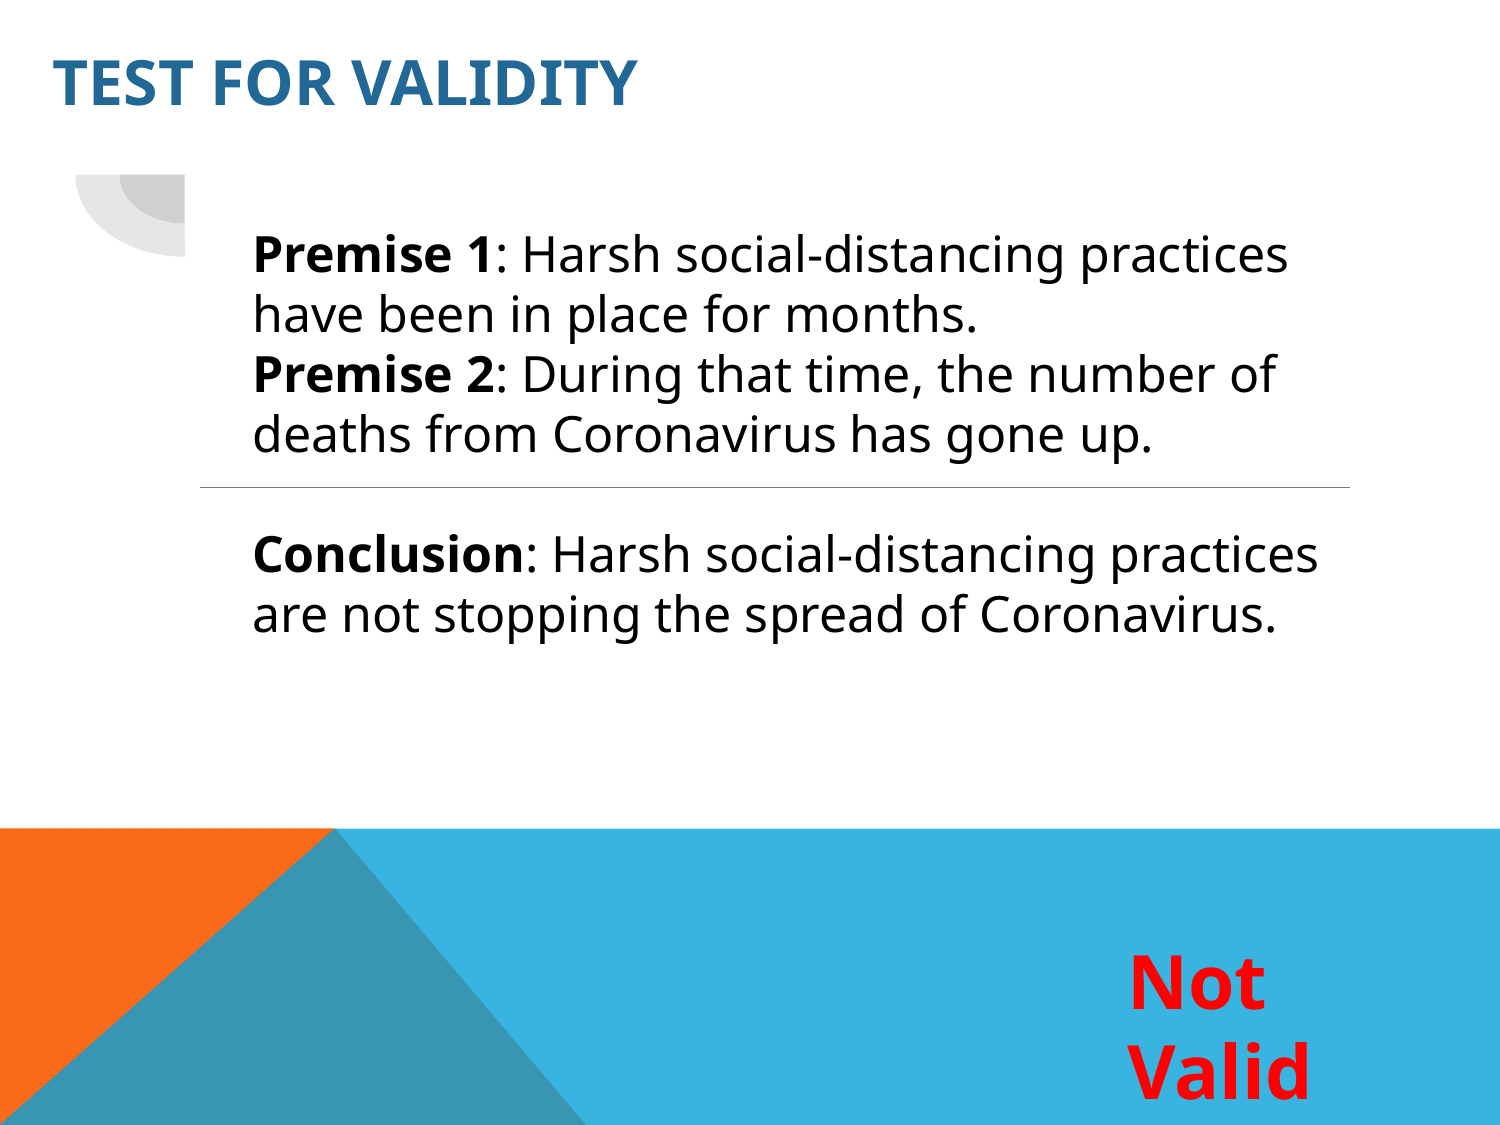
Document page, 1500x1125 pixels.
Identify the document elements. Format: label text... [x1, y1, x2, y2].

text_box Premise 1: Harsh social-distancing practices have been in place for months. Premise 2: During that time, the number of deaths from Coronavirus has gone up. Conclusion: Harsh social-distancing practices are not stopping the spread of Coronavirus. [237, 493, 1350, 650]
text_box Test for validity [37, 27, 1463, 216]
text_box Premise 1: Harsh social-distancing practices have been in place for months. Premise 2: During that time, the number of deaths from Coronavirus has gone up. Conclusion: Harsh social-distancing practices are not stopping the spread of Coronavirus. [237, 215, 1350, 487]
text_box Not Valid [1112, 926, 1438, 1122]
